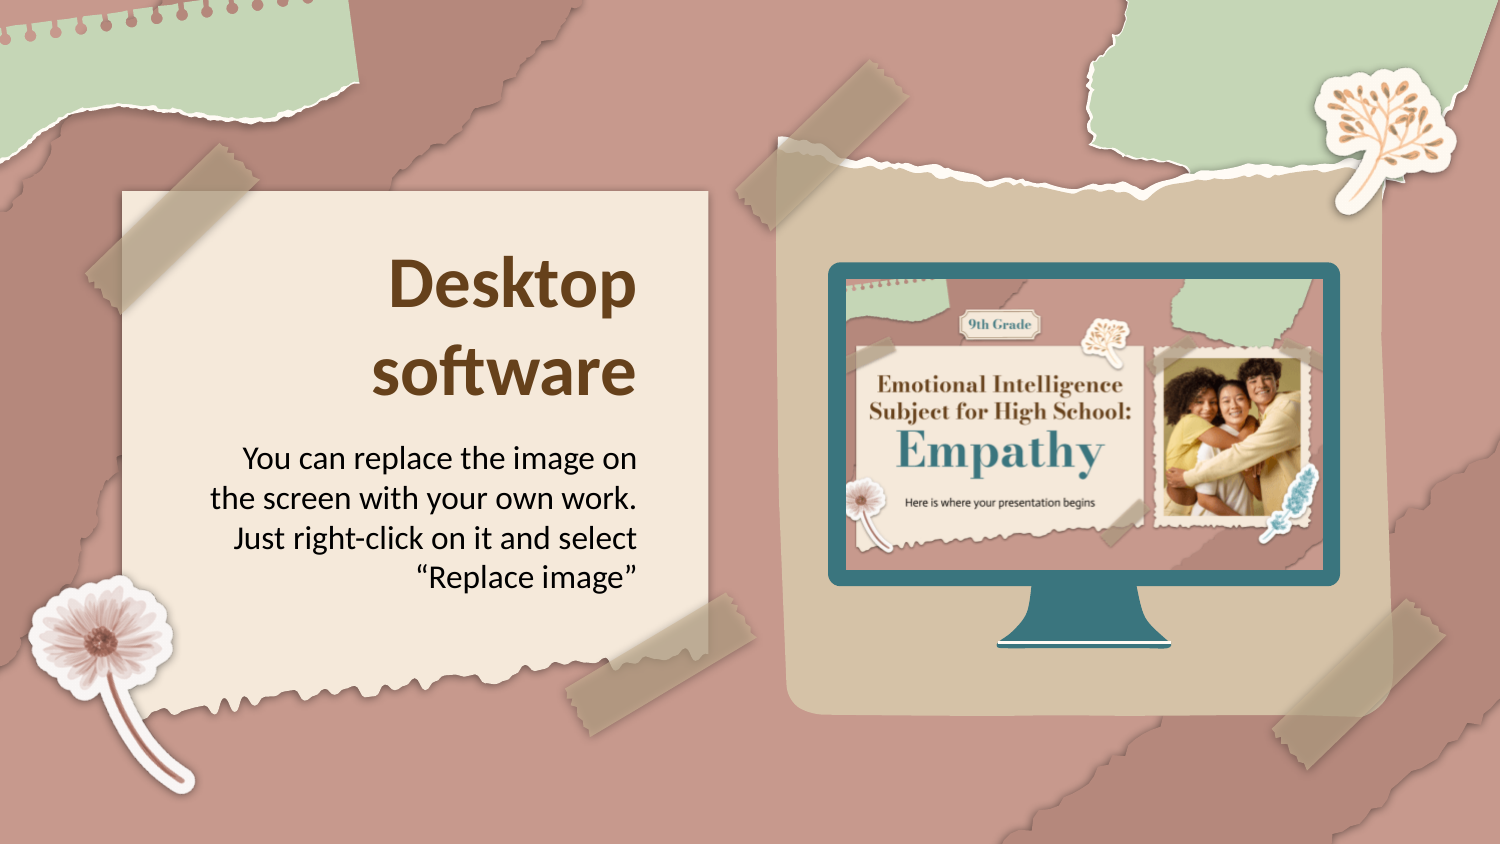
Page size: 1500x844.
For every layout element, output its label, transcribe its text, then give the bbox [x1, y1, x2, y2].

picture [846, 279, 1324, 570]
subtitle You can replace the image on the screen with your own work. Just right-click on it and select “Replace image” [177, 406, 653, 626]
picture [0, 528, 278, 839]
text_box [827, 262, 1341, 649]
picture [1276, 38, 1490, 250]
title Desktop software [312, 238, 653, 406]
